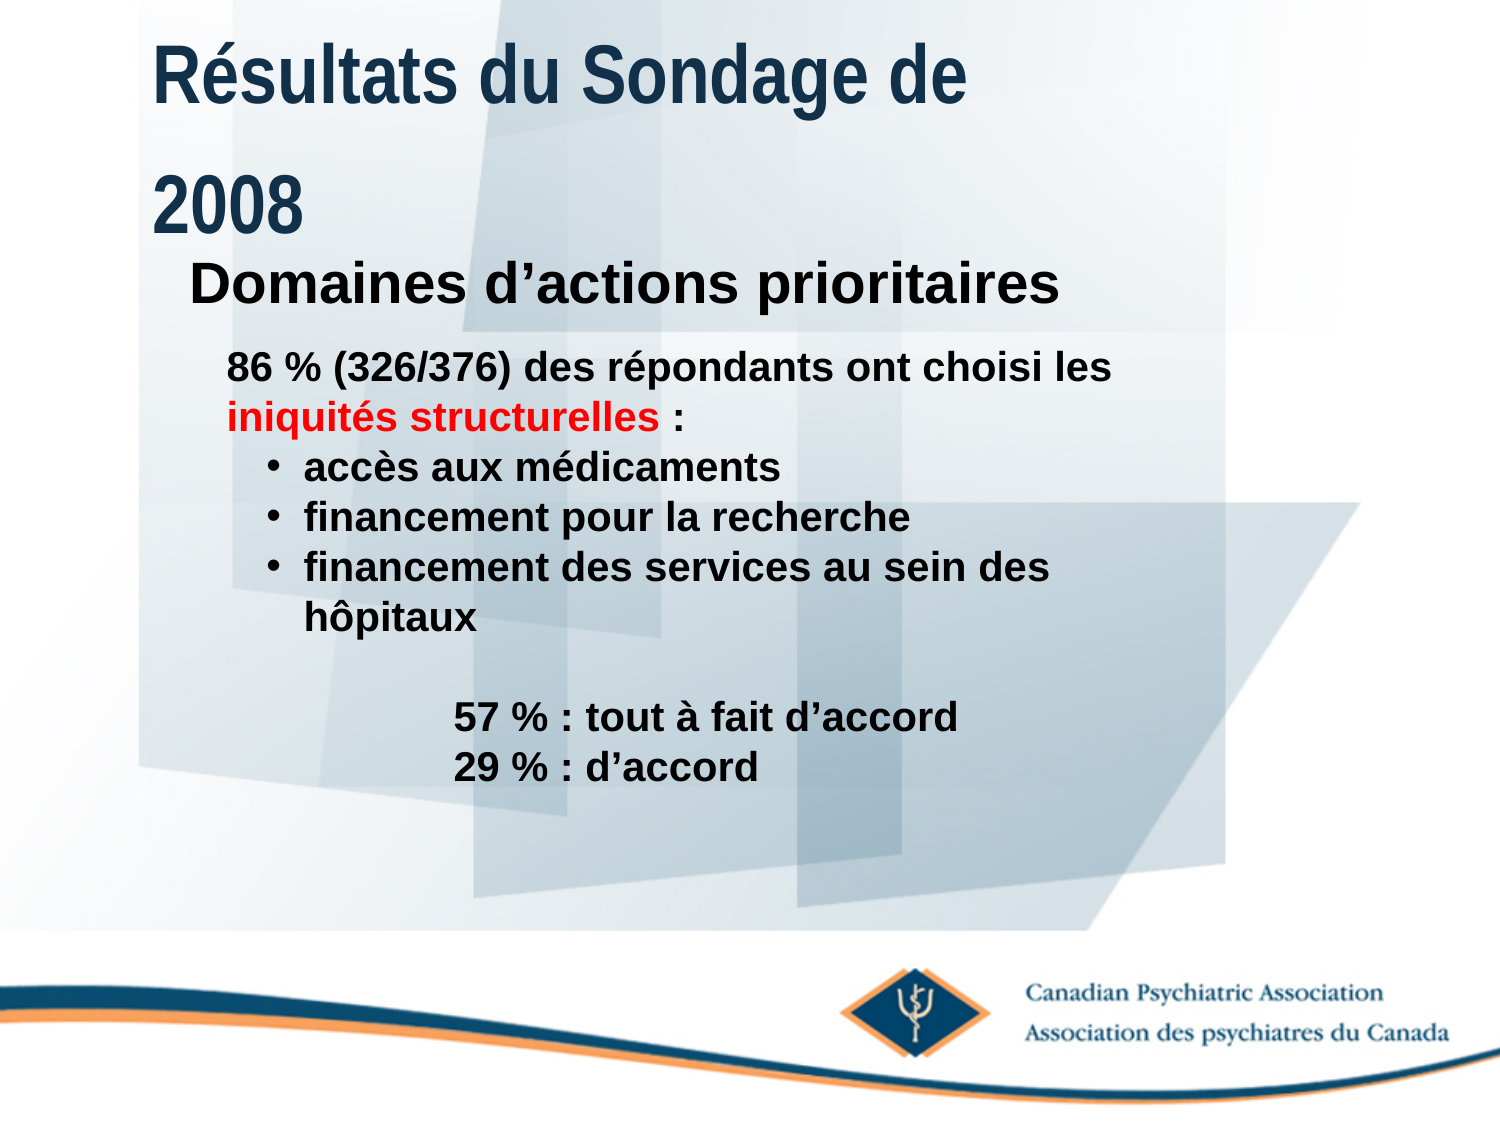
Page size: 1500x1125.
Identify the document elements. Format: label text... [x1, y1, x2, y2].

title Résultats du Sondage de 2008 [137, 62, 1091, 215]
list Domaines d’actions prioritaires 86 % (326/376) des répondants ont choisi les iniquités structurelles : accès aux médicaments financement pour la recherche financement des services au sein des hôpitaux 57 % : tout à fait d’accord 29 % : d’accord [174, 237, 1238, 926]
picture [0, 0, 1500, 1125]
